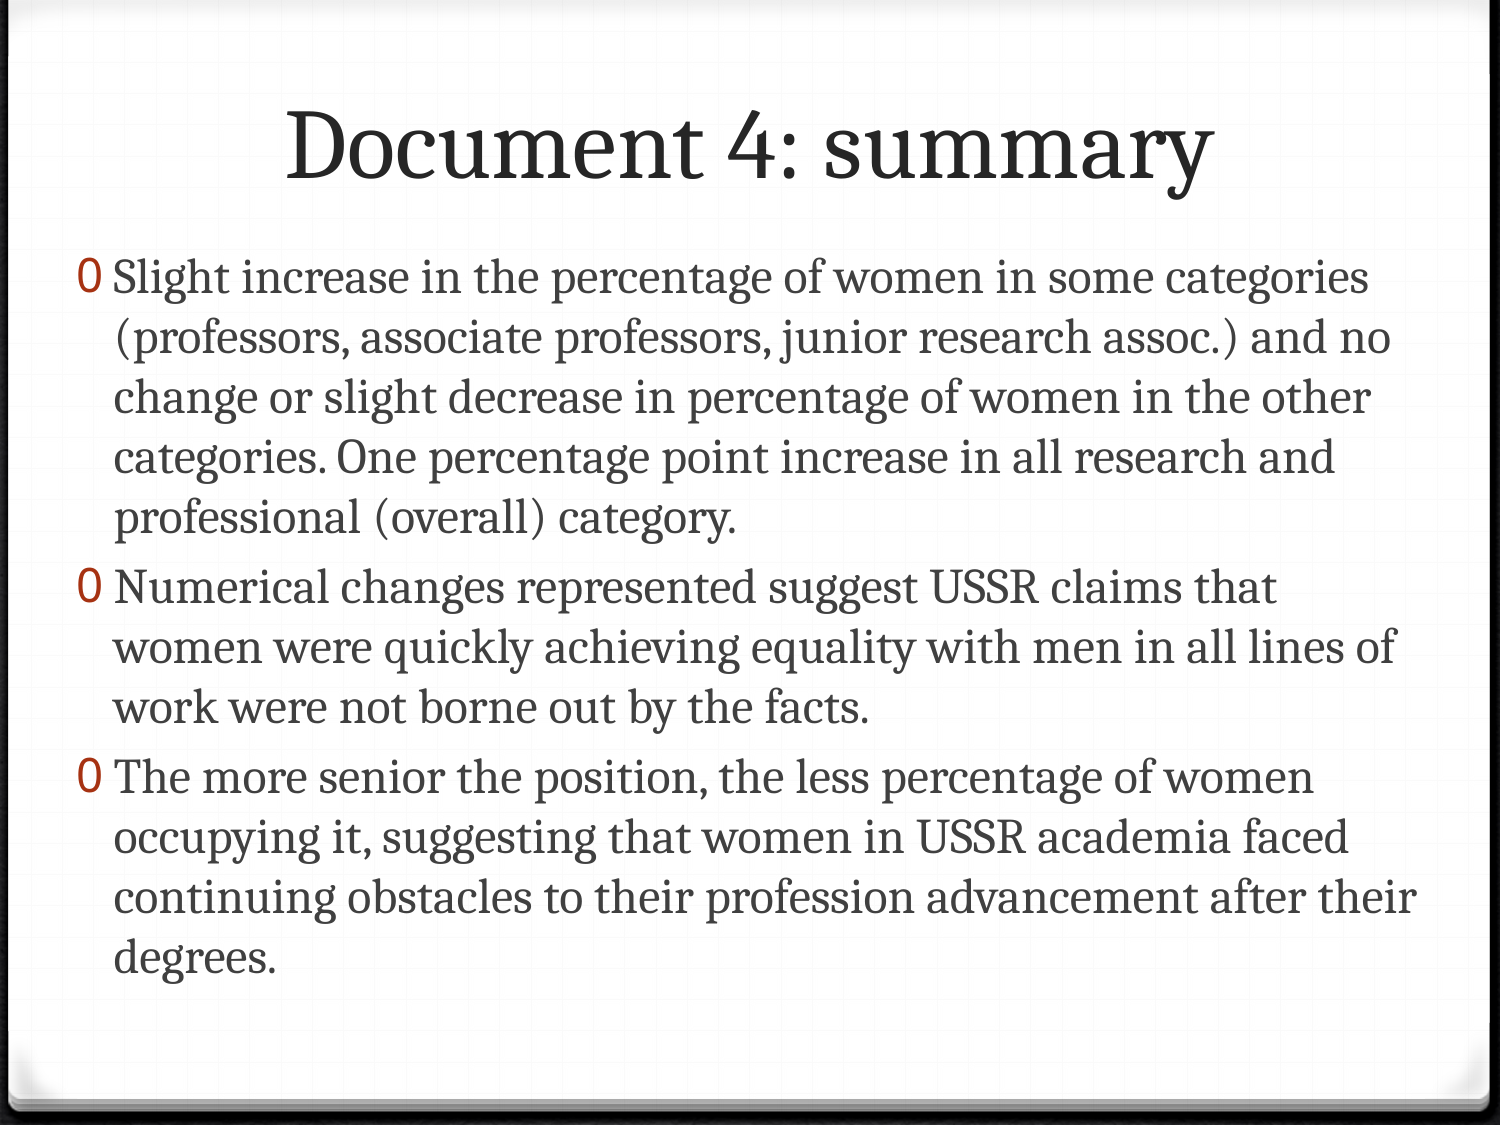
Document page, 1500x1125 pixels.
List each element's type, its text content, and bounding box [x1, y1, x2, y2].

title Document 4: summary [90, 71, 1410, 206]
list Slight increase in the percentage of women in some categories (professors, associate professors, junior research assoc.) and no change or slight decrease in percentage of women in the other categories. One percentage point increase in all research and professional (overall) category. Numerical changes represented suggest USSR claims that women were quickly achieving equality with men in all lines of work were not borne out by the facts. The more senior the position, the less percentage of women occupying it, suggesting that women in USSR academia faced continuing obstacles to their profession advancement after their degrees. [61, 236, 1449, 1070]
picture [0, 0, 1500, 1125]
